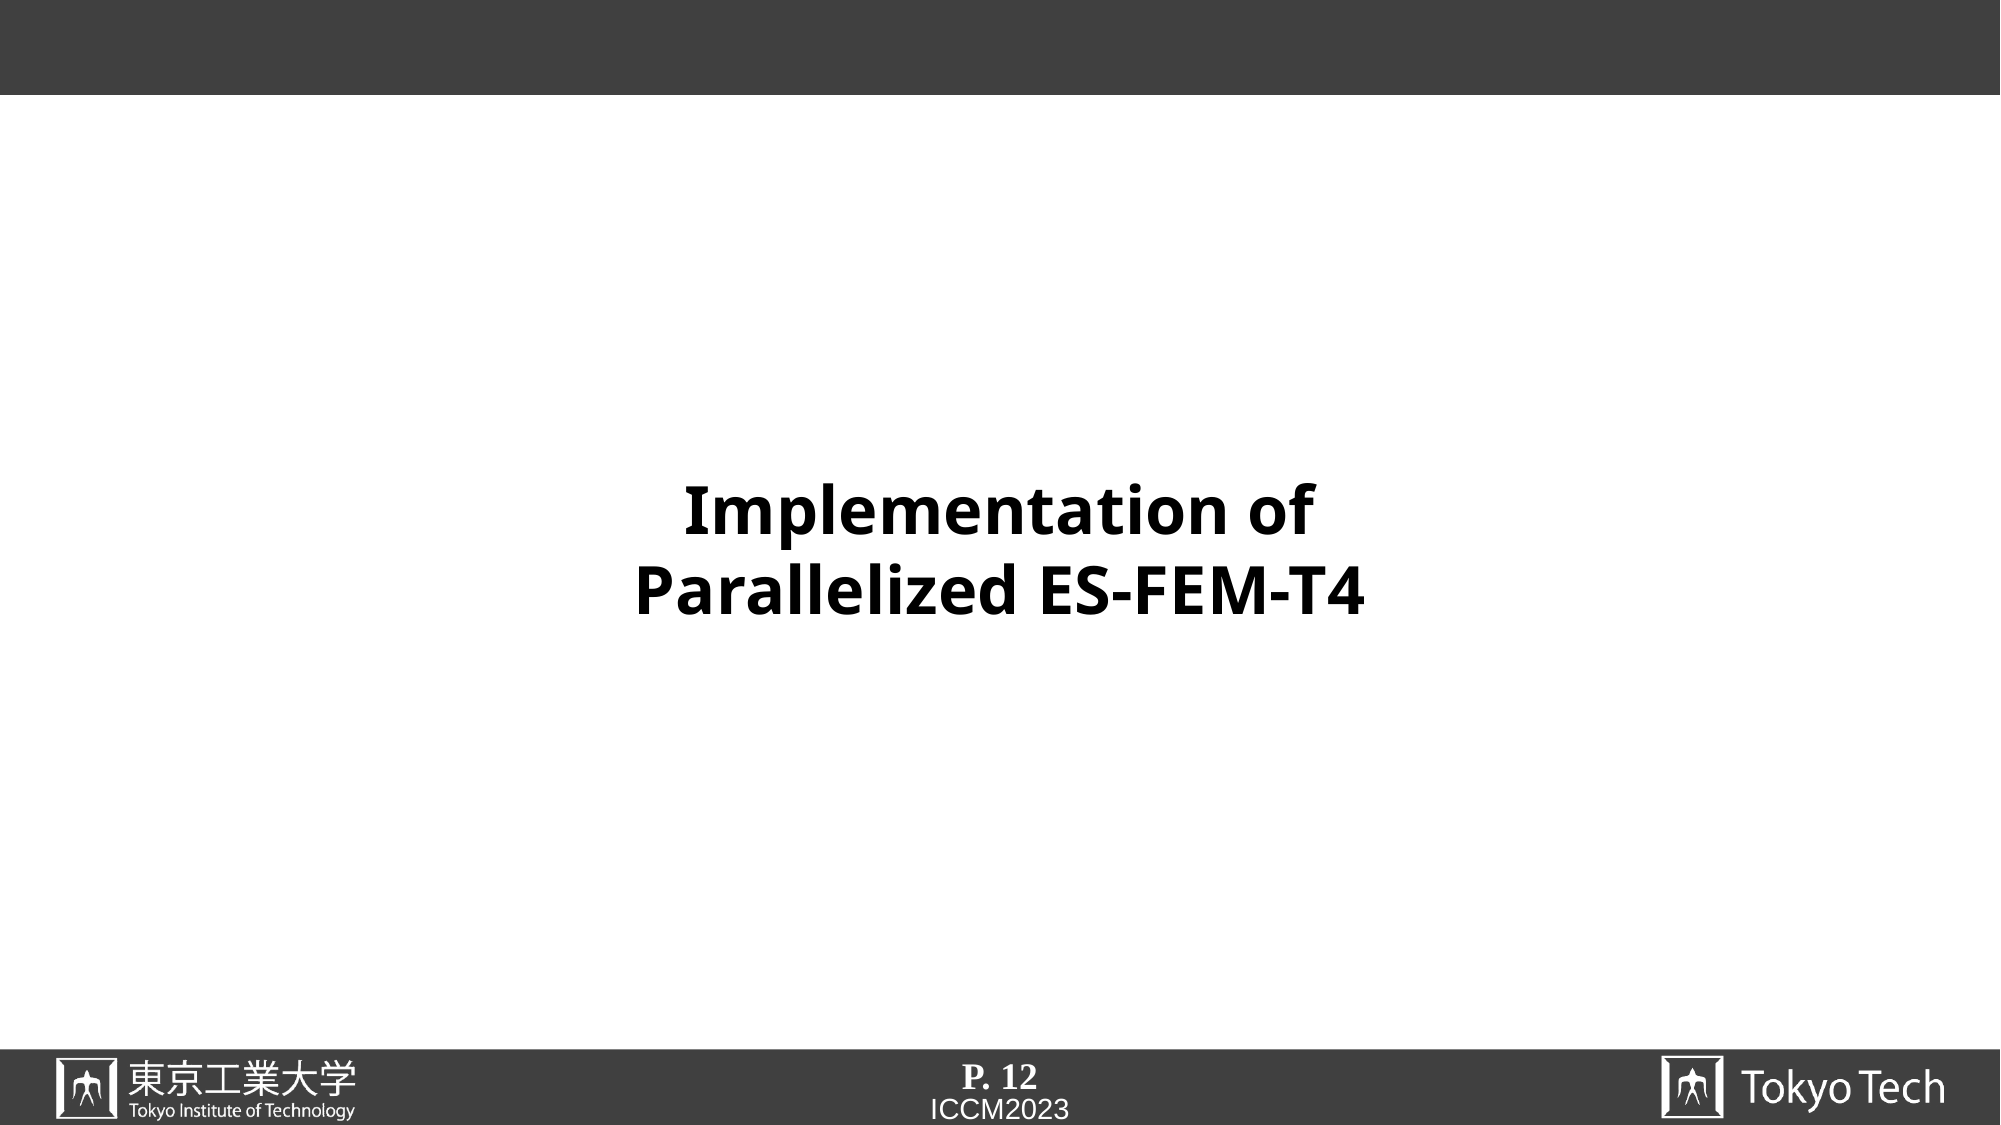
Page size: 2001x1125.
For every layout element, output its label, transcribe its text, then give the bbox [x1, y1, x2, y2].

picture [54, 1056, 356, 1122]
picture [1659, 1054, 1945, 1120]
title Implementation of Parallelized ES-FEM-T4 [15, 207, 1985, 888]
slide_number P. 12 [884, 1058, 1116, 1091]
